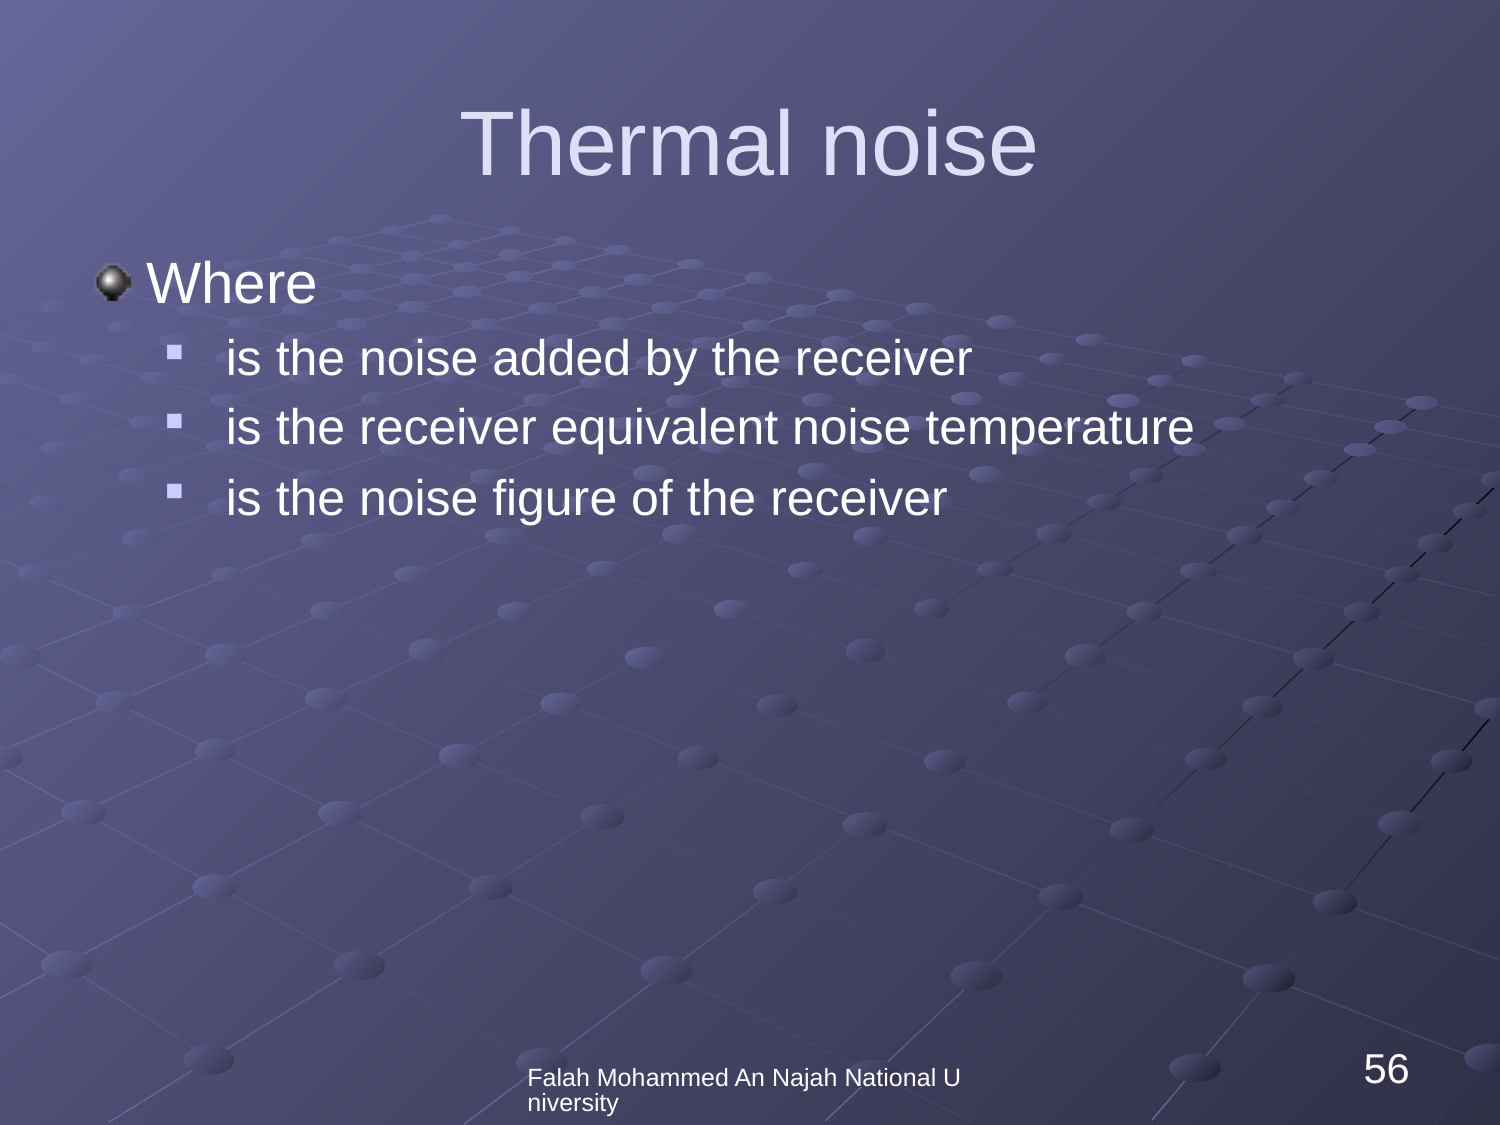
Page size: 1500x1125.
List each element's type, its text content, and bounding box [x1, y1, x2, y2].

footer Falah Mohammed An Najah National University [512, 1024, 988, 1100]
slide_number 56 [1074, 1024, 1425, 1100]
picture [90, 259, 131, 301]
title Thermal noise [75, 45, 1425, 233]
